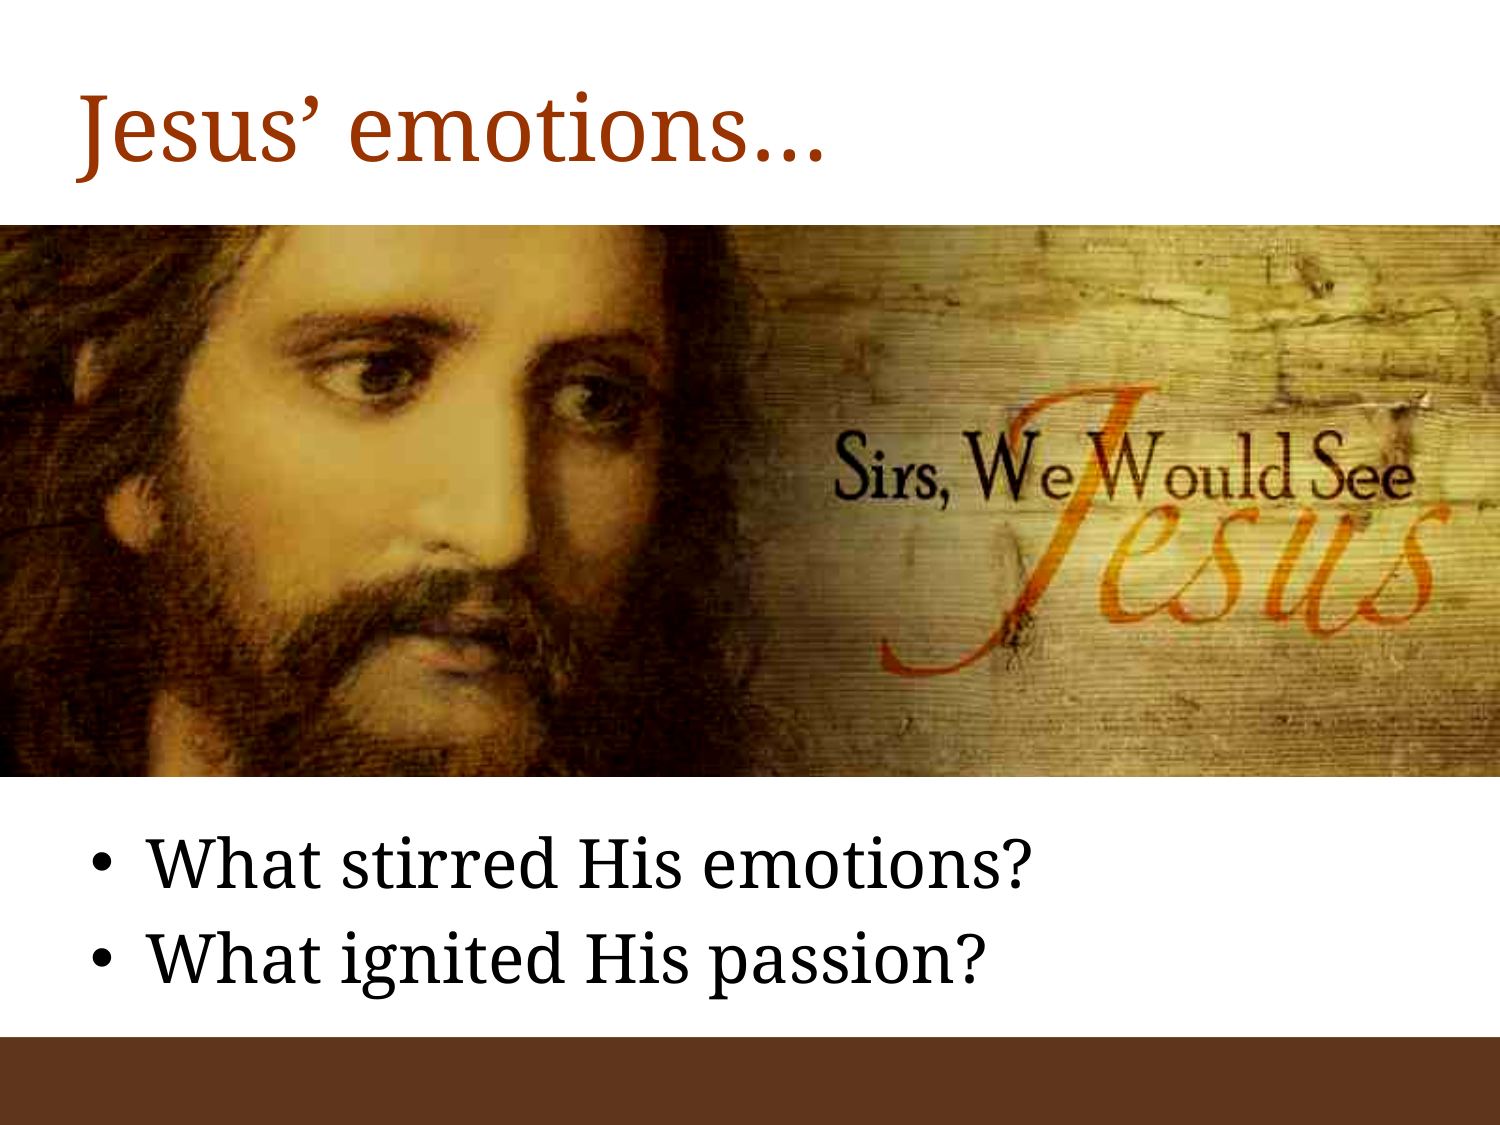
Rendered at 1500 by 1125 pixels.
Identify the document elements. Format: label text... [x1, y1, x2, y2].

picture [0, 224, 1500, 777]
title Jesus’ emotions… [62, 50, 975, 200]
text_box [0, 1035, 1500, 1125]
list What stirred His emotions? What ignited His passion? [75, 812, 1425, 1005]
